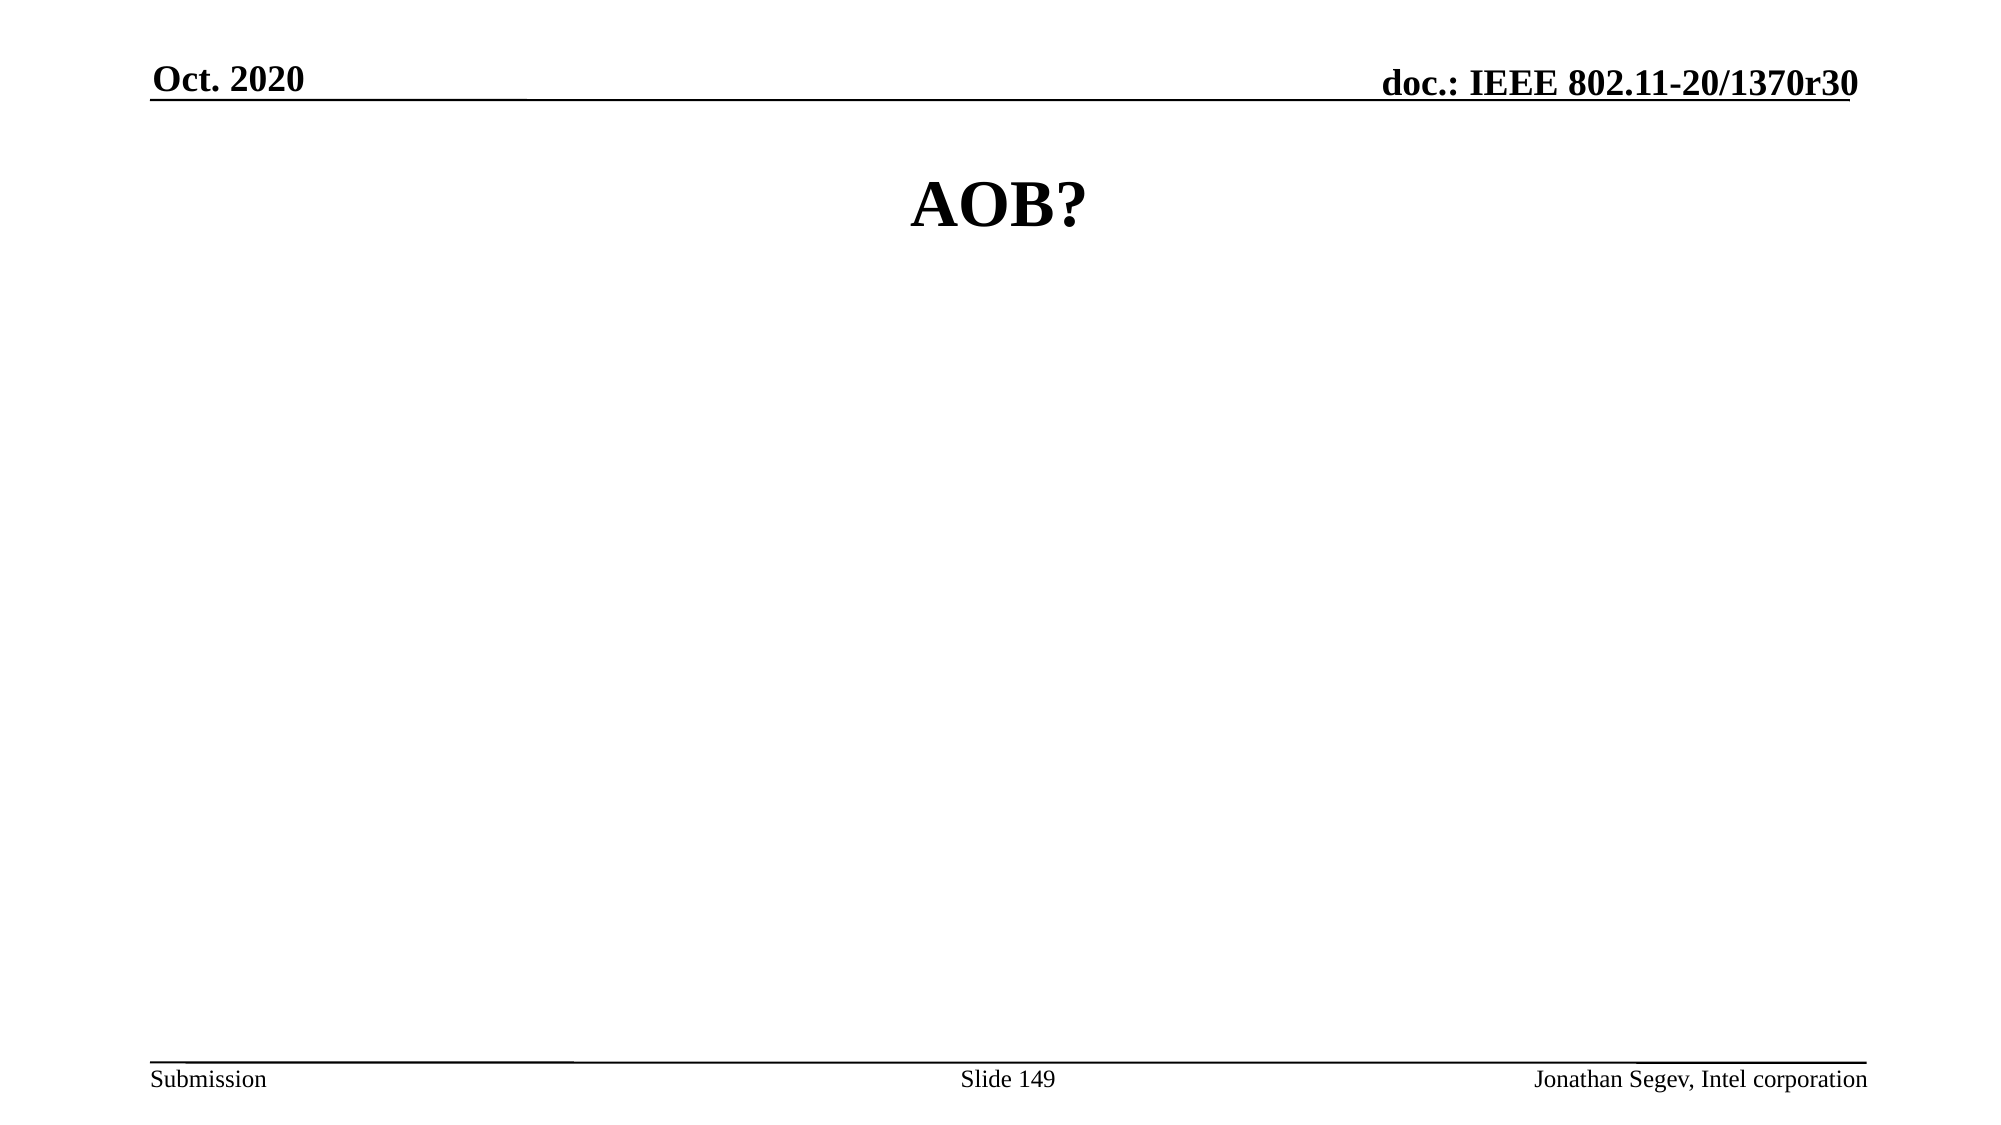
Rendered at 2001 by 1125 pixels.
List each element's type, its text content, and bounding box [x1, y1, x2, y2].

title AOB? [149, 112, 1850, 288]
footer Jonathan Segev, Intel corporation [1171, 1061, 1869, 1093]
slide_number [152, 54, 563, 100]
slide_number Slide 149 [950, 1061, 1067, 1123]
